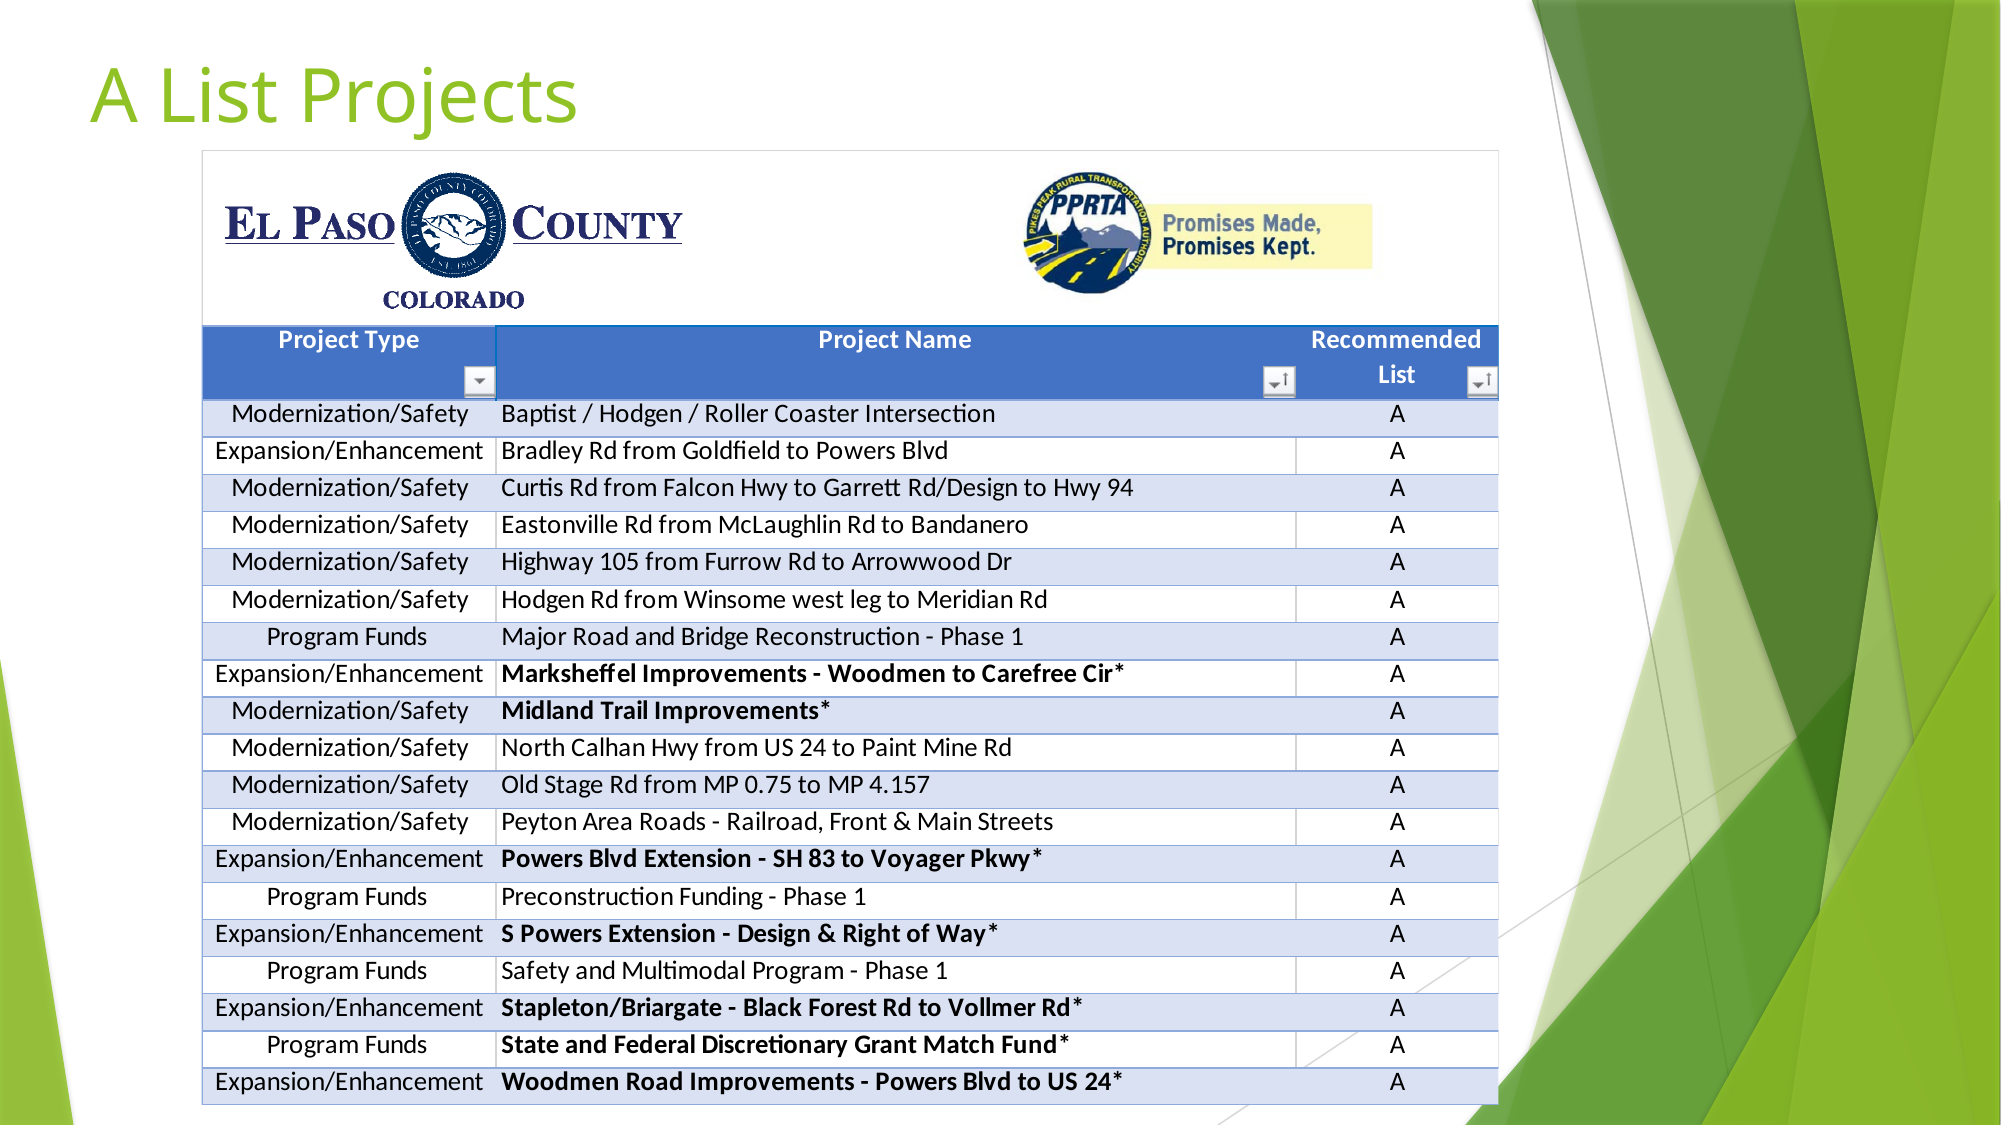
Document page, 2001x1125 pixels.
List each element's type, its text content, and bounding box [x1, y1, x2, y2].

picture [201, 149, 1501, 1107]
title A List Projects [75, 40, 602, 153]
